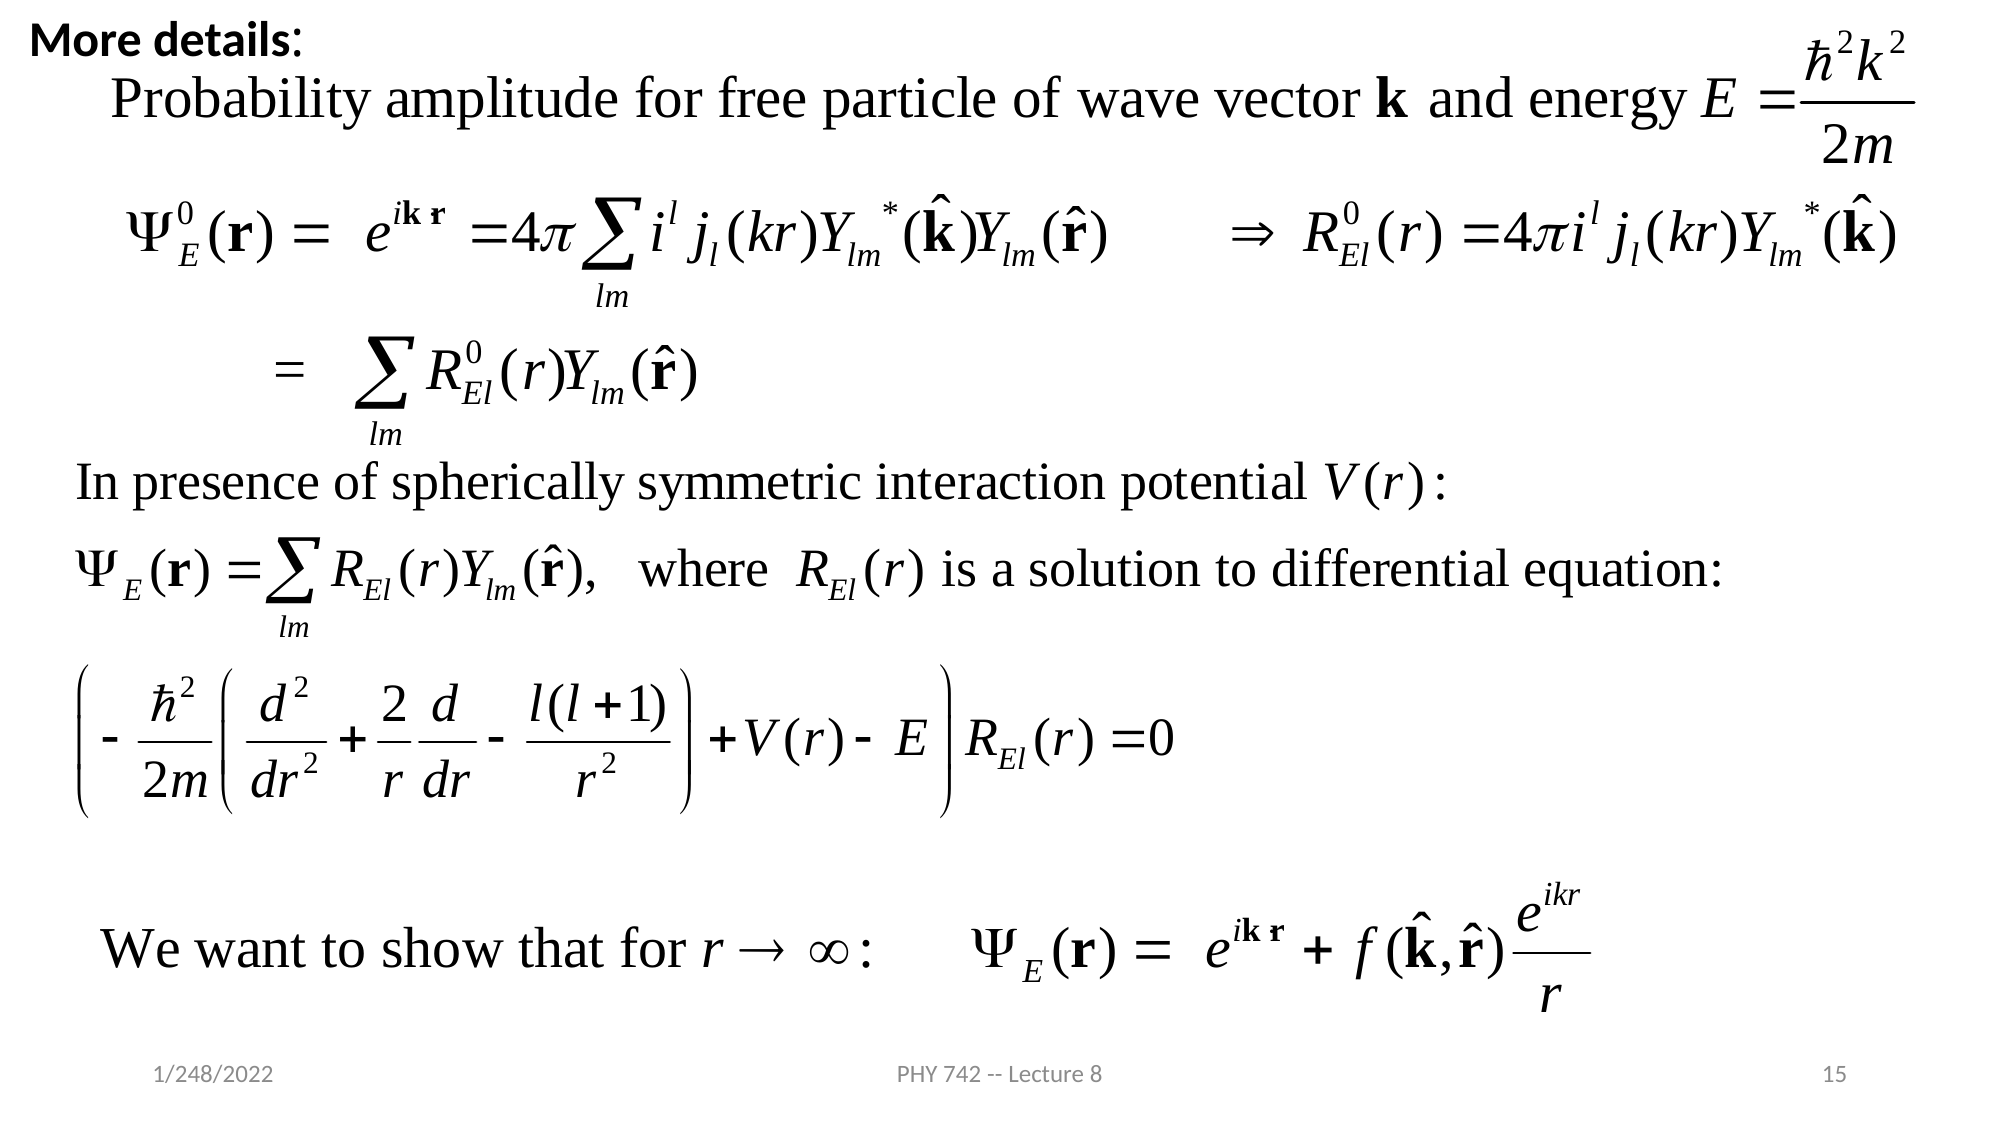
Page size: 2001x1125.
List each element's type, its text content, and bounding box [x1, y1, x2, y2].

slide_number 15 [1599, 1042, 1863, 1103]
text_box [94, 871, 1599, 1107]
text_box More details: [13, 0, 1064, 74]
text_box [70, 454, 1727, 826]
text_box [104, 18, 1924, 455]
